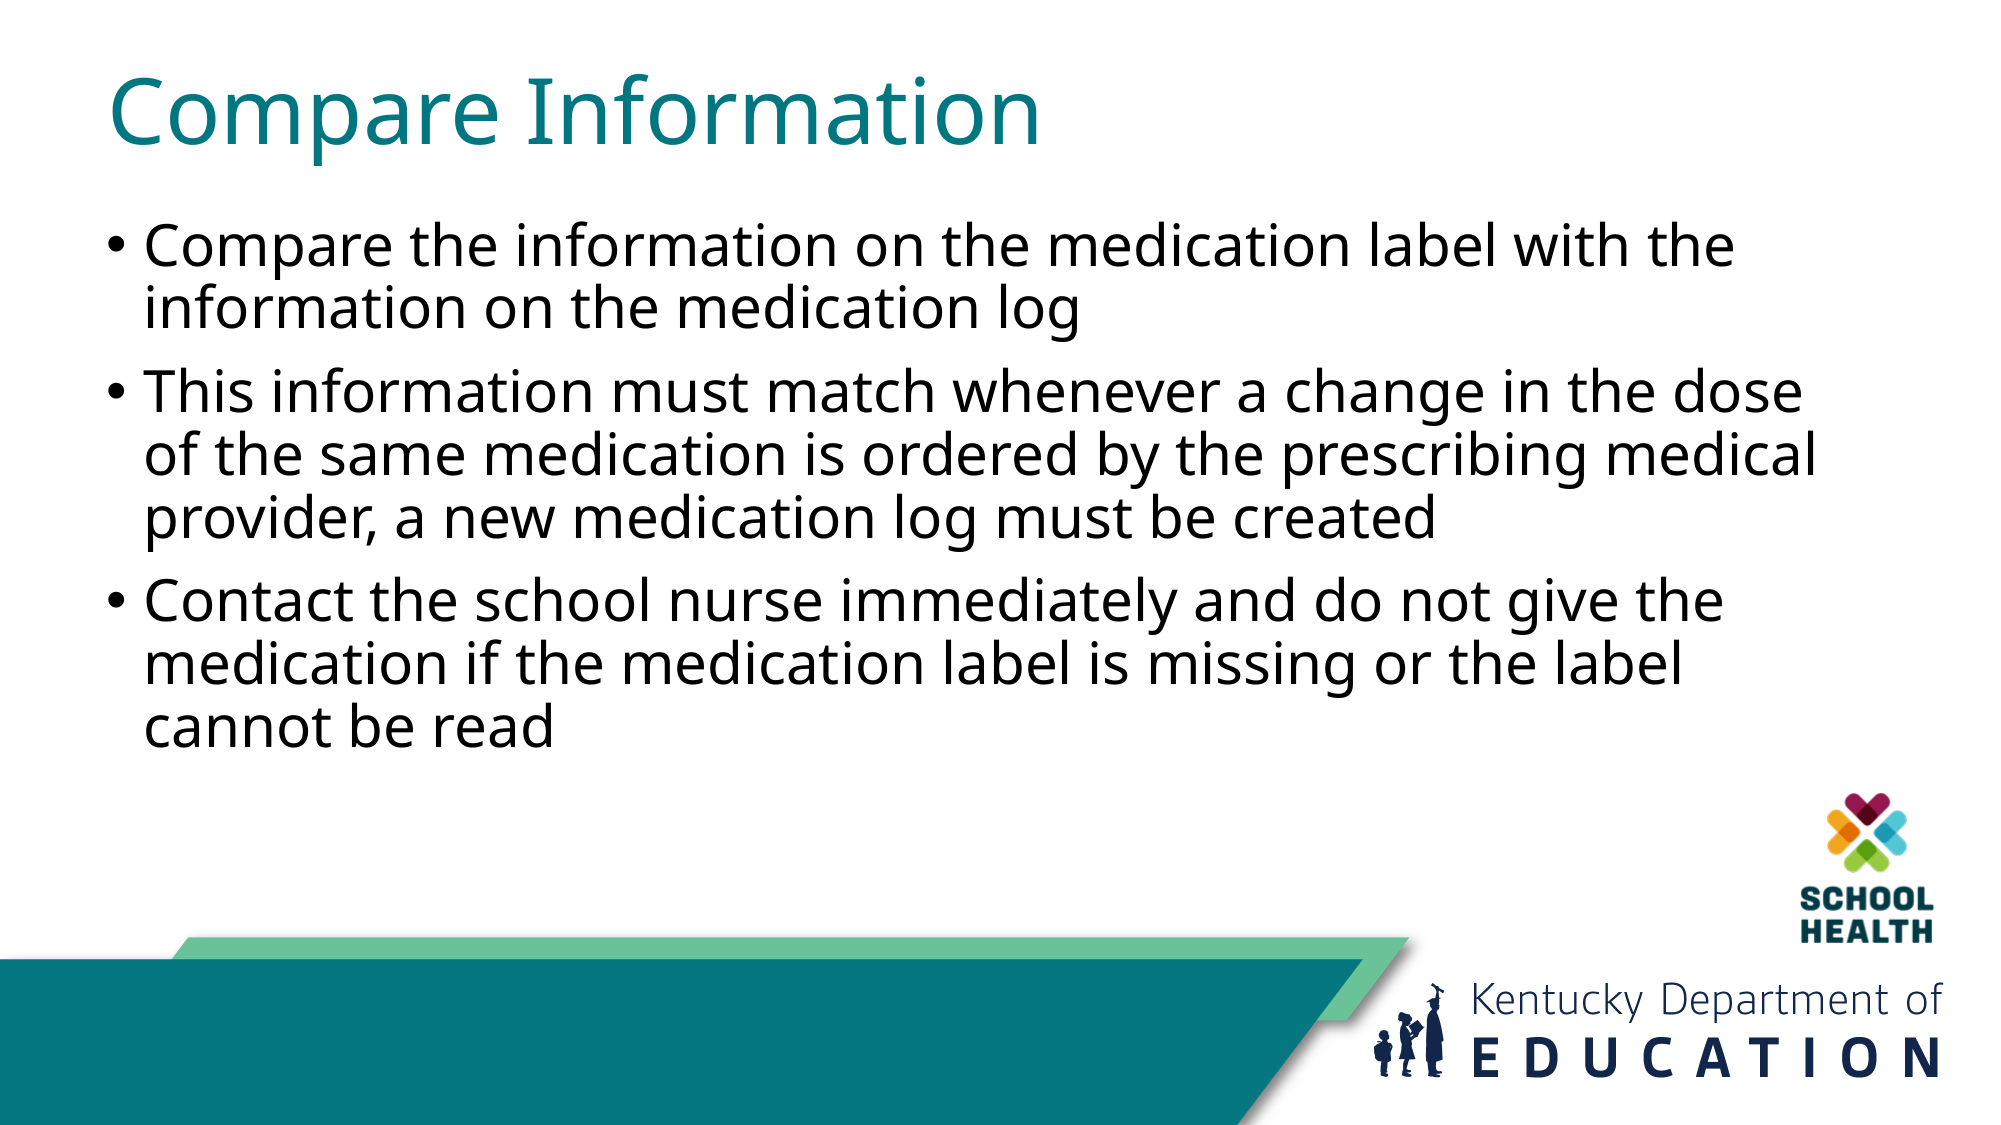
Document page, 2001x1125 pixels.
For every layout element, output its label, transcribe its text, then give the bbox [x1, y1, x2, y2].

picture [0, 0, 2001, 1125]
list Compare the information on the medication label with the information on the medication log This information must match whenever a change in the dose of the same medication is ordered by the prescribing medical provider, a new medication log must be created Contact the school nurse immediately and do not give the medication if the medication label is missing or the label cannot be read [91, 208, 1868, 913]
title Compare Information [92, 21, 1838, 208]
